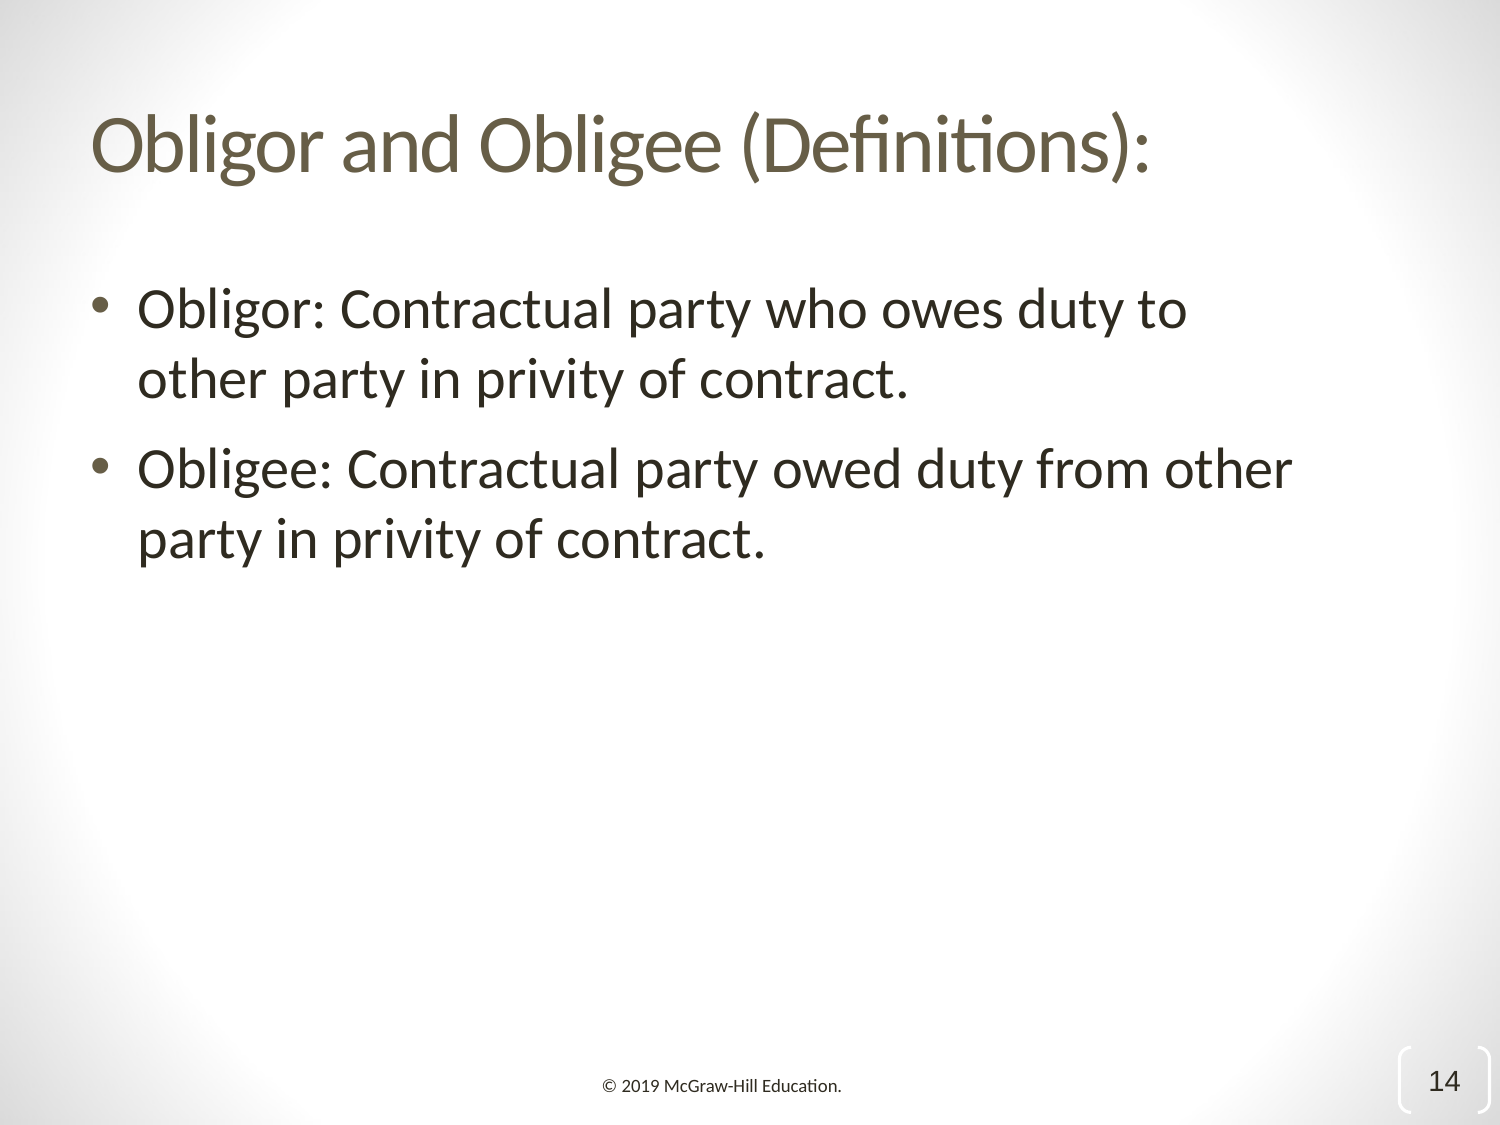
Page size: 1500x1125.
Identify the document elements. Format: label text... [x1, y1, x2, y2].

slide_number 14 [1397, 1045, 1492, 1114]
picture [0, 0, 1500, 1125]
title Obligor and Obligee (Definitions): [75, 45, 1325, 233]
list Obligor: Contractual party who owes duty to other party in privity of contract. Obligee: Contractual party owed duty from other party in privity of contract. [75, 262, 1325, 1050]
